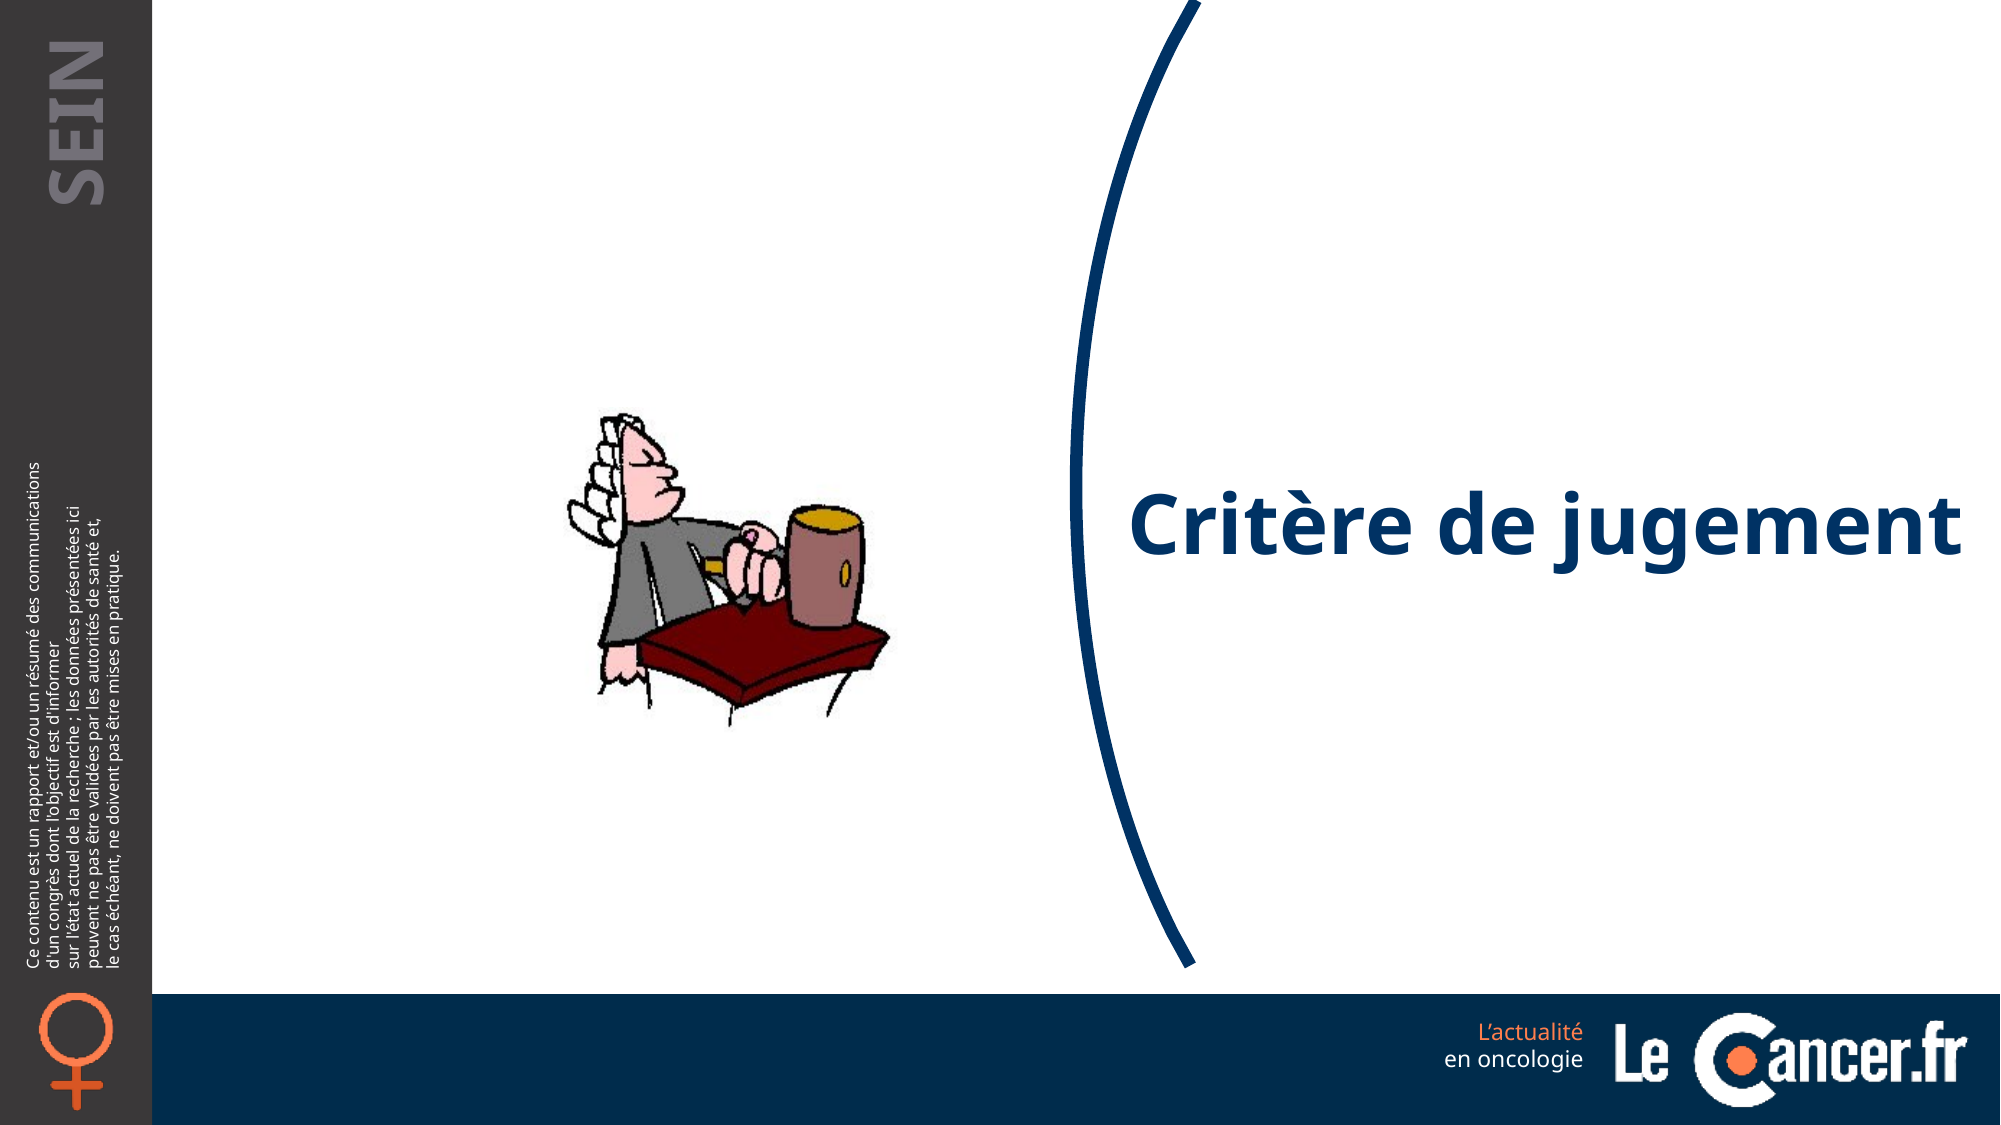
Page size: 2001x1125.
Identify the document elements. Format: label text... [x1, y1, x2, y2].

picture [562, 407, 922, 750]
picture [1598, 1002, 1977, 1117]
picture [12, 985, 140, 1117]
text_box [1075, 0, 1475, 966]
text_box Critère de jugement [1475, 427, 2000, 616]
